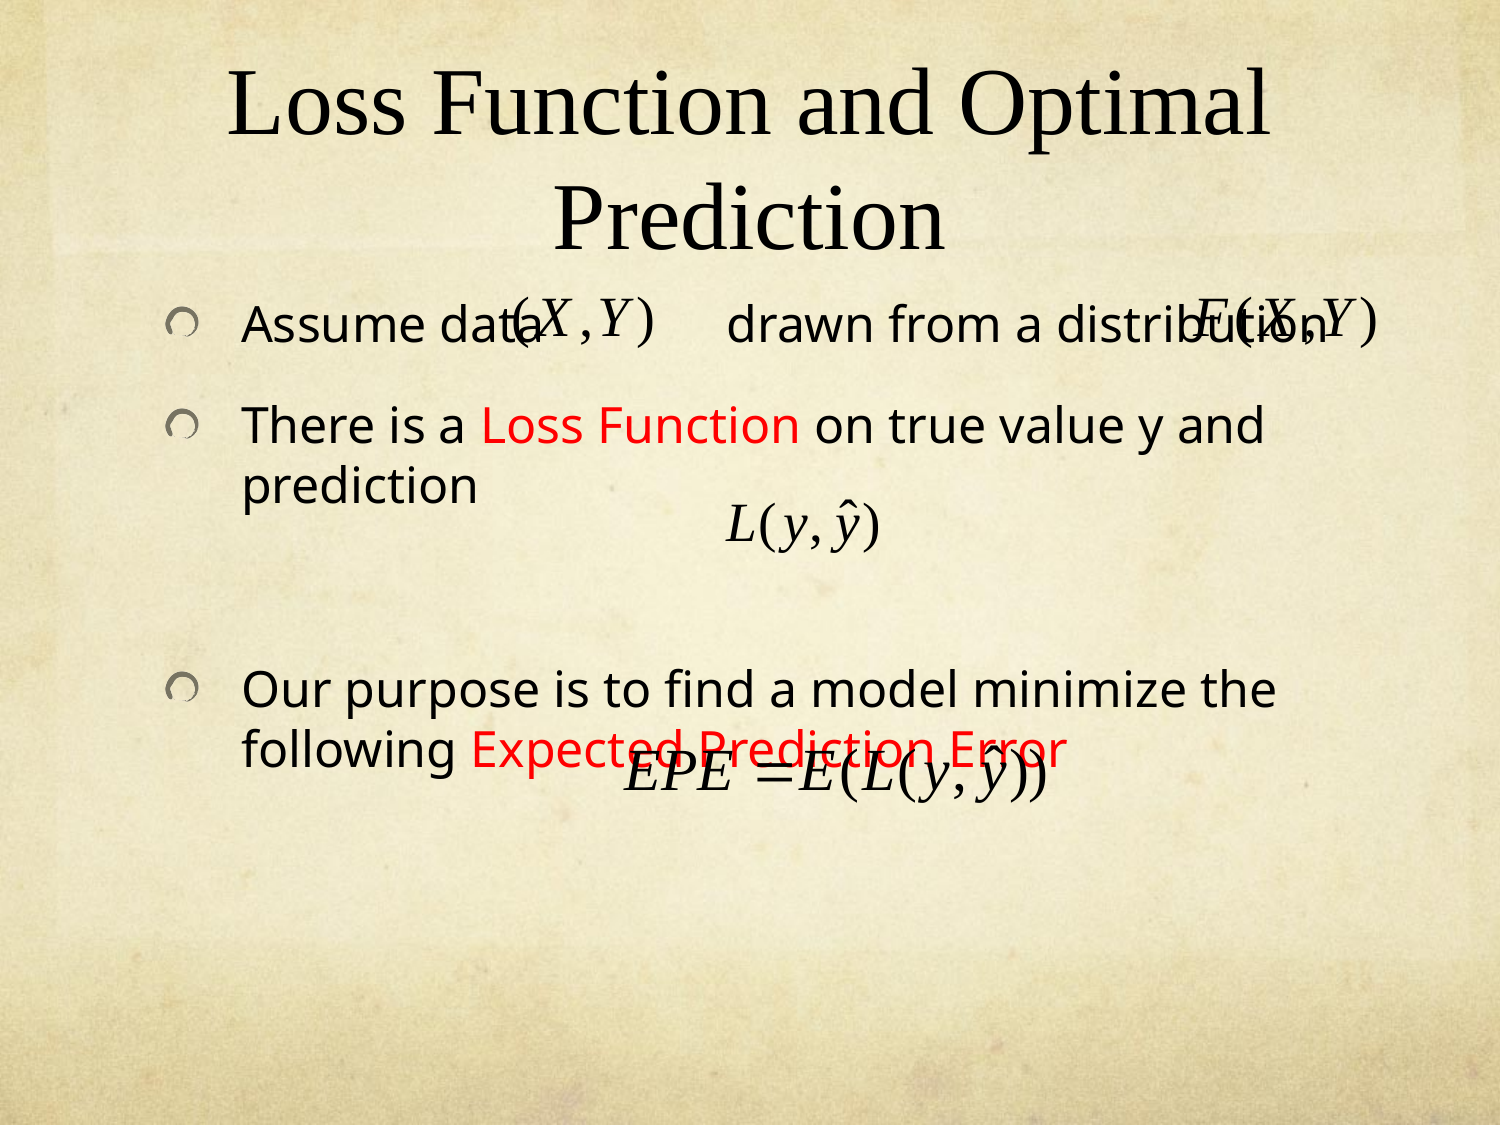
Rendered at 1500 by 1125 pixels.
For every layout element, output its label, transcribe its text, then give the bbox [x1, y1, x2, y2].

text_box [1182, 284, 1388, 361]
picture [0, 0, 1500, 1125]
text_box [613, 735, 1058, 816]
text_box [715, 489, 893, 565]
title Loss Function and Optimal Prediction [150, 82, 1350, 225]
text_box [503, 284, 666, 361]
list Assume data drawn from a distribution There is a Loss Function on true value y and prediction Our purpose is to find a model minimize the following Expected Prediction Error [150, 284, 1350, 950]
